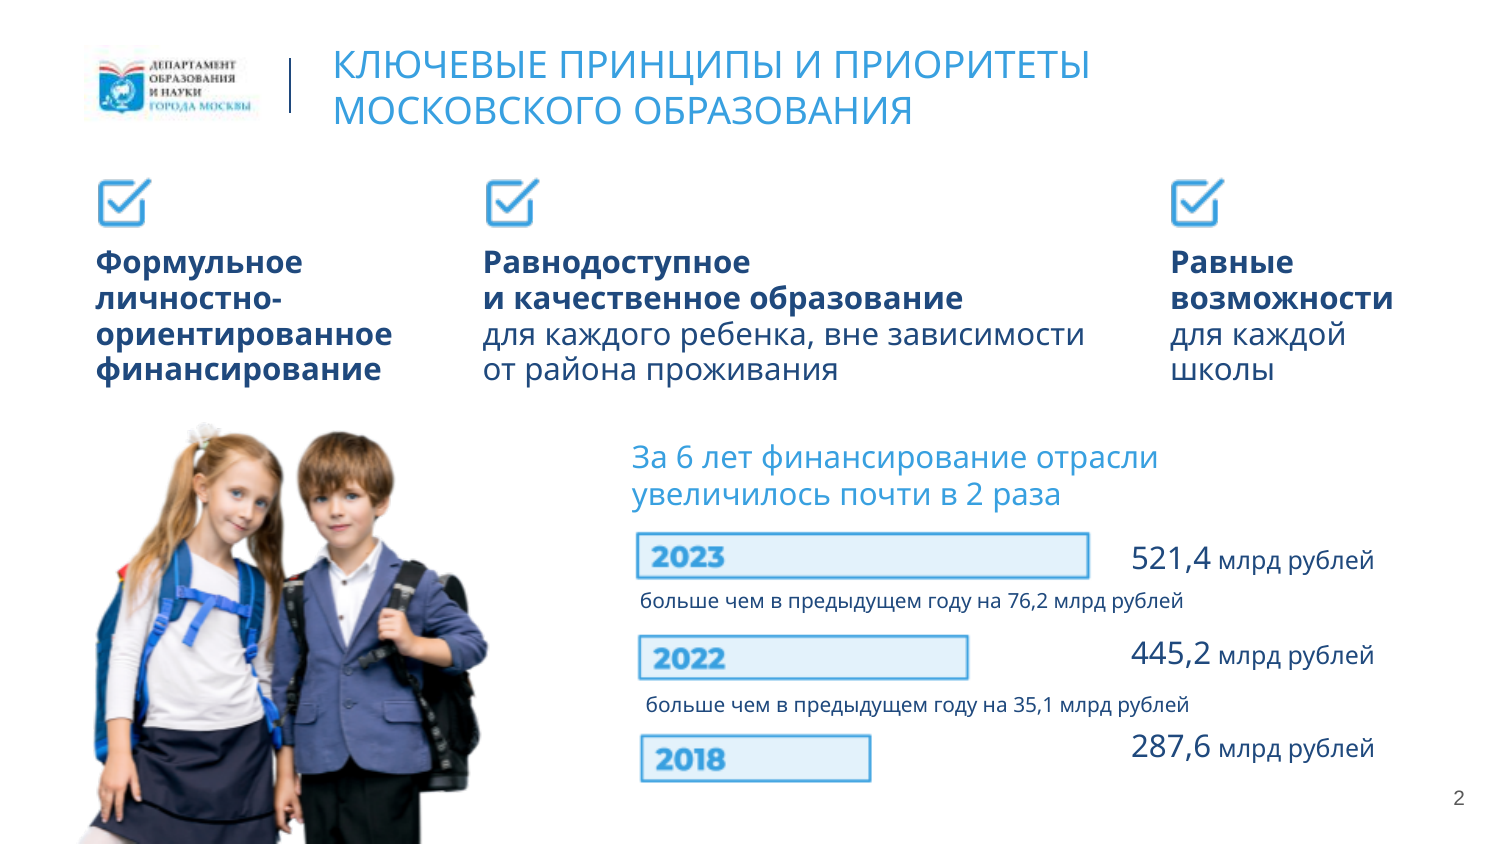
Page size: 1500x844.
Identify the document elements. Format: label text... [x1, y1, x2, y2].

picture [635, 631, 975, 685]
picture [630, 526, 1099, 589]
list Формульное личностно- ориентированное финансирование [80, 230, 467, 367]
slide_number 2 [1389, 764, 1480, 830]
picture [1170, 175, 1226, 231]
text_box 287,6 млрд рублей [1116, 711, 1420, 779]
picture [32, 368, 527, 844]
text_box больше чем в предыдущем году на 76,2 млрд рублей [624, 574, 1272, 625]
list Равнодоступное и качественное образование для каждого ребенка, вне зависимости от района проживания [467, 230, 1105, 408]
text_box 445,2 млрд рублей [1115, 618, 1420, 686]
text_box 521,4 млрд рублей [1115, 522, 1420, 591]
picture [83, 44, 263, 128]
picture [97, 175, 153, 231]
title КЛЮЧЕВЫЕ ПРИНЦИПЫ И ПРИОРИТЕТЫ МОСКОВСКОГО ОБРАЗОВАНИЯ [317, 25, 1385, 154]
picture [485, 175, 541, 231]
text_box больше чем в предыдущем году на 35,1 млрд рублей [630, 678, 1328, 729]
picture [638, 731, 876, 786]
list Равные возможности для каждой школы [1155, 230, 1459, 408]
text_box За 6 лет финансирование отрасли увеличилось почти в 2 раза [616, 421, 1297, 527]
